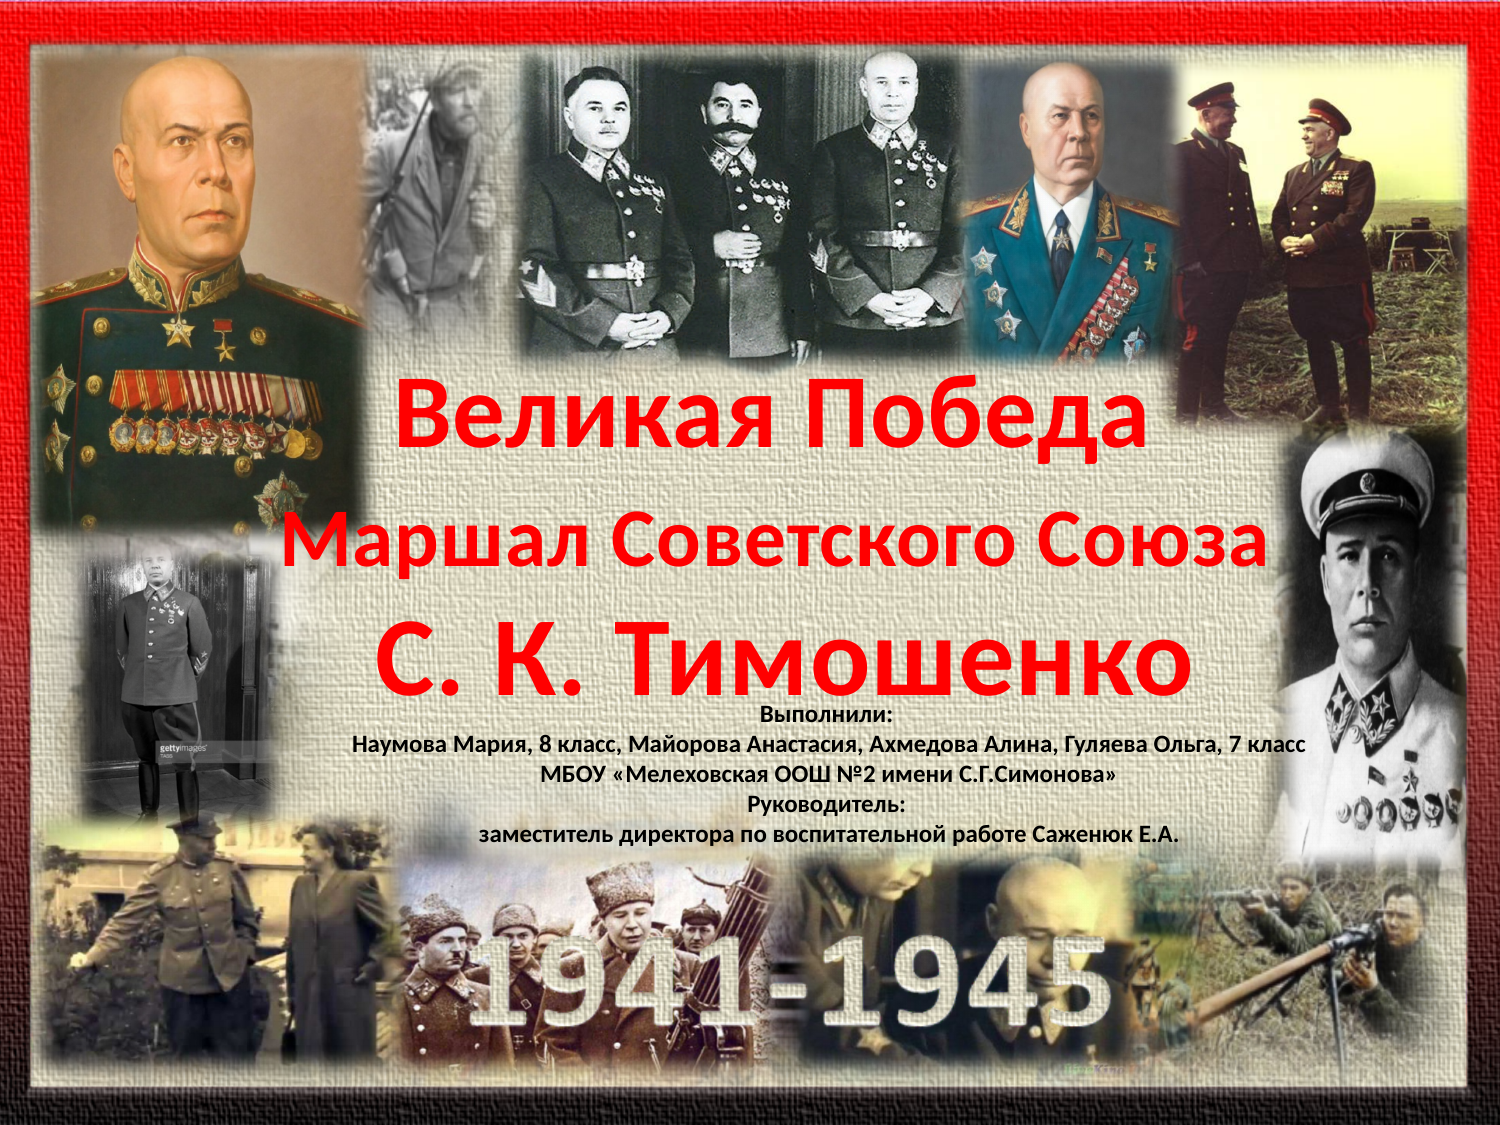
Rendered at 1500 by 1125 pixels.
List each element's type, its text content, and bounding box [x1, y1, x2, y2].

title Великая Победа [389, 333, 1261, 475]
picture [0, 0, 1500, 1125]
subtitle Маршал Советского Союза С. К. Тимошенко [294, 475, 1261, 689]
text_box Выполнили: Наумова Мария, 8 класс, Майорова Анастасия, Ахмедова Алина, Гуляева Ольга, 7 класс МБОУ «Мелеховская ООШ №2 имени С.Г.Симонова» Руководитель: заместитель директора по воспитательной работе Саженюк Е.А. [294, 689, 1261, 855]
